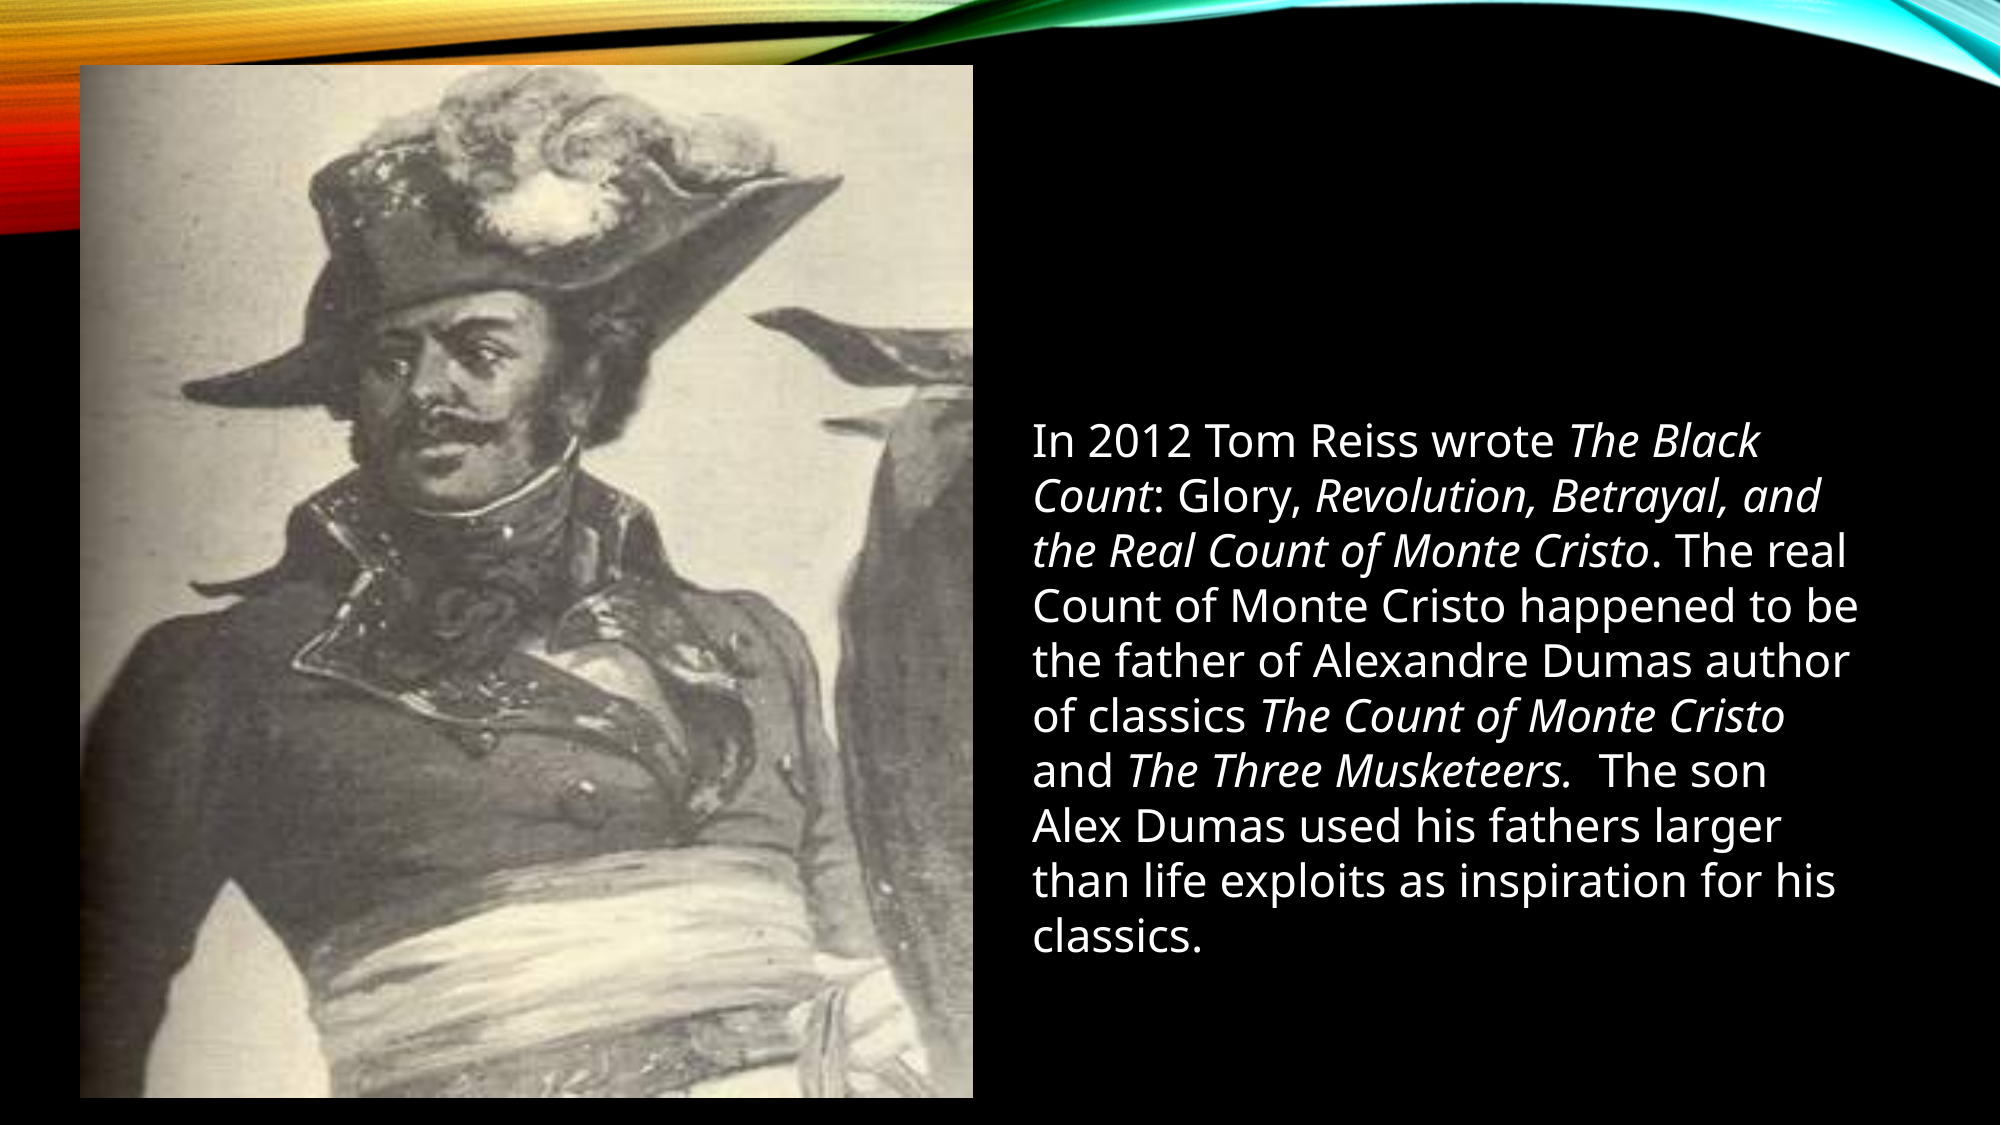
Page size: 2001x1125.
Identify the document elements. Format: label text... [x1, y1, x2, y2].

picture [0, 0, 2000, 1098]
list In 2012 Tom Reiss wrote The Black Count: Glory, Revolution, Betrayal, and the Real Count of Monte Cristo. The real Count of Monte Cristo happened to be the father of Alexandre Dumas author of classics The Count of Monte Cristo and The Three Musketeers. The son Alex Dumas used his fathers larger than life exploits as inspiration for his classics. [1017, 403, 1884, 1064]
